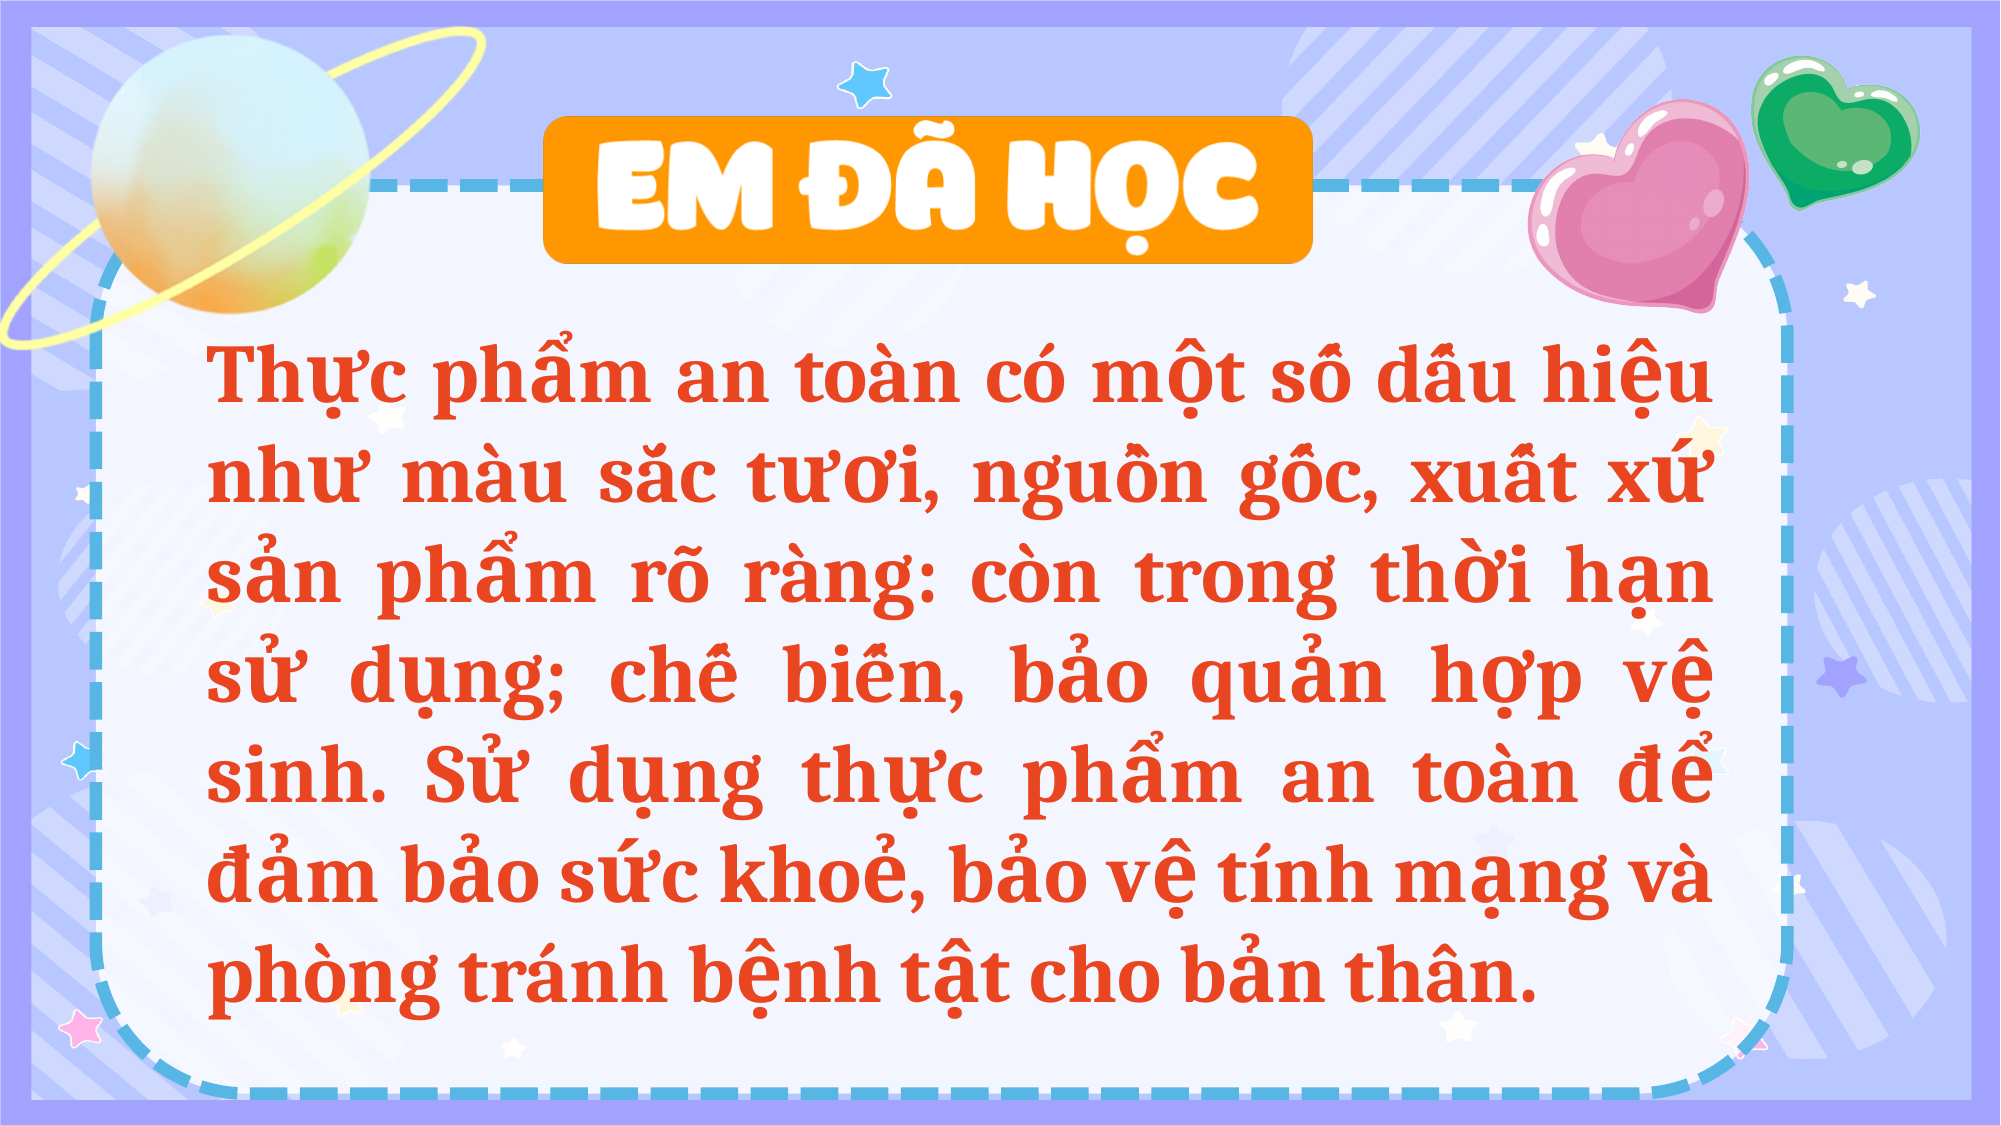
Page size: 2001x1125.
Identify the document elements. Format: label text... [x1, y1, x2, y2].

text_box [1563, 255, 1789, 1095]
text_box [94, 373, 437, 1095]
picture [0, 0, 2000, 1125]
text_box Thực phẩm an toàn có một số dấu hiệu như màu sắc tươi, nguồn gốc, xuất xứ sản phẩm rõ ràng: còn trong thời hạn sử dụng; chế biến, bảo quản hợp vệ sinh. Sử dụng thực phẩm an toàn để đảm bảo sức khoẻ, bảo vệ tính mạng và phòng tránh bệnh tật cho bản thân. [1563, 329, 1731, 1027]
text_box Thực phẩm an toàn có một số dấu hiệu như màu sắc tươi, nguồn gốc, xuất xứ sản phẩm rõ ràng: còn trong thời hạn sử dụng; chế biến, bảo quản hợp vệ sinh. Sử dụng thực phẩm an toàn để đảm bảo sức khoẻ, bảo vệ tính mạng và phòng tránh bệnh tật cho bản thân. [191, 373, 437, 1027]
